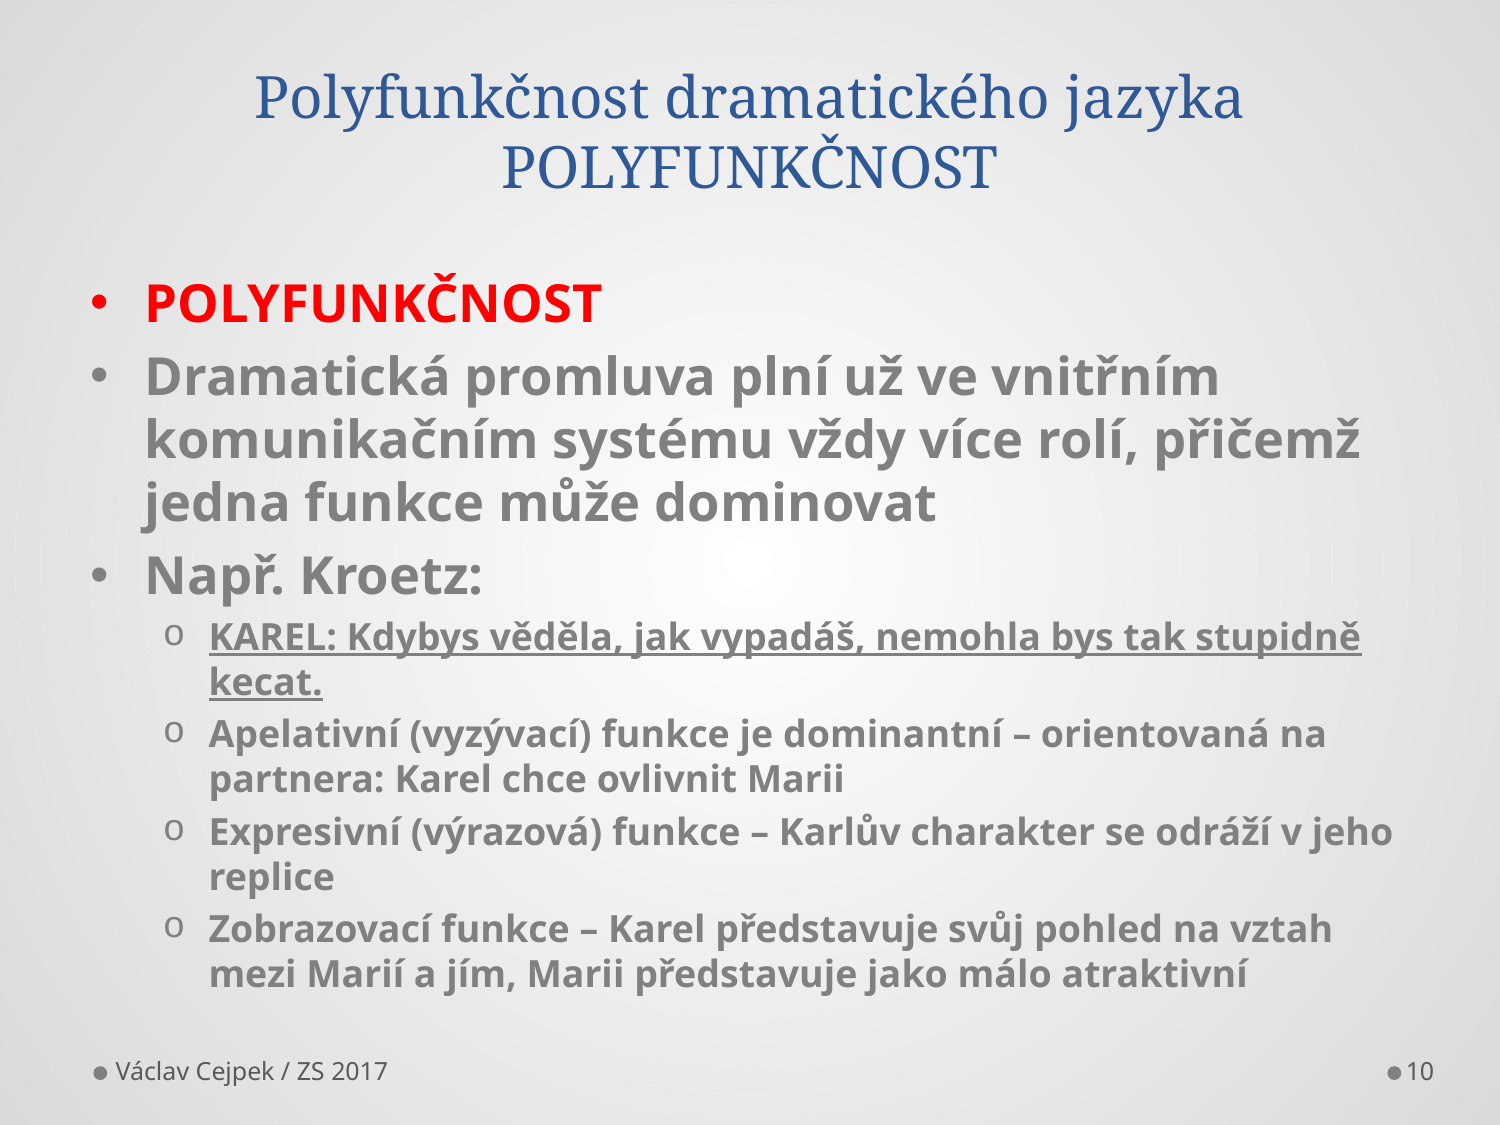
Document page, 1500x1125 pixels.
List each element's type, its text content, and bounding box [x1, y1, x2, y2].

footer Václav Cejpek / ZS 2017 [108, 1042, 576, 1103]
title Polyfunkčnost dramatického jazyka POLYFUNKČNOST [75, 0, 1425, 209]
list POLYFUNKČNOST Dramatická promluva plní už ve vnitřním komunikačním systému vždy více rolí, přičemž jedna funkce může dominovat Např. Kroetz: KAREL: Kdybys věděla, jak vypadáš, nemohla bys tak stupidně kecat. Apelativní (vyzývací) funkce je dominantní – orientovaná na partnera: Karel chce ovlivnit Marii Expresivní (výrazová) funkce – Karlův charakter se odráží v jeho replice Zobrazovací funkce – Karel představuje svůj pohled na vztah mezi Marií a jím, Marii představuje jako málo atraktivní [75, 262, 1425, 1005]
slide_number 10 [1401, 1042, 1494, 1103]
